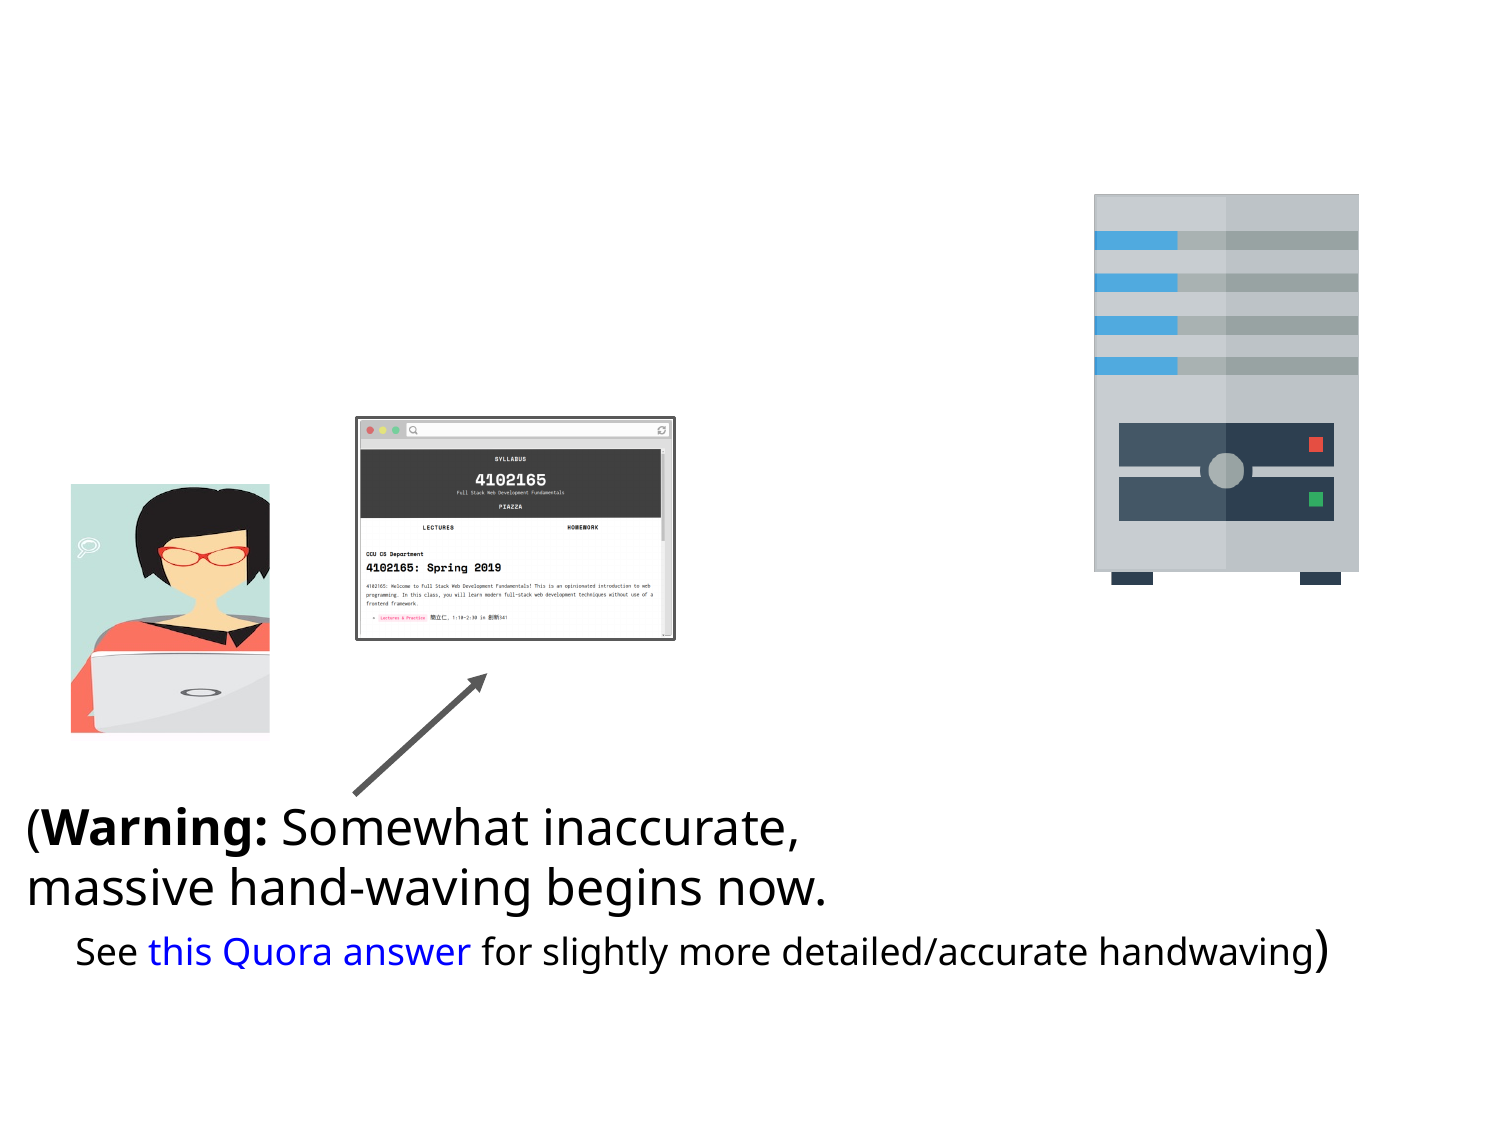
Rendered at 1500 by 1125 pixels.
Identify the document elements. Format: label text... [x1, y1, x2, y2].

picture [1015, 186, 1432, 603]
picture [70, 483, 270, 741]
picture [358, 418, 674, 638]
text_box (Warning: Somewhat inaccurate, massive hand-waving begins now. See this Quora answer for slightly more detailed/accurate handwaving) [11, 780, 1394, 922]
text_box [370, 673, 488, 780]
